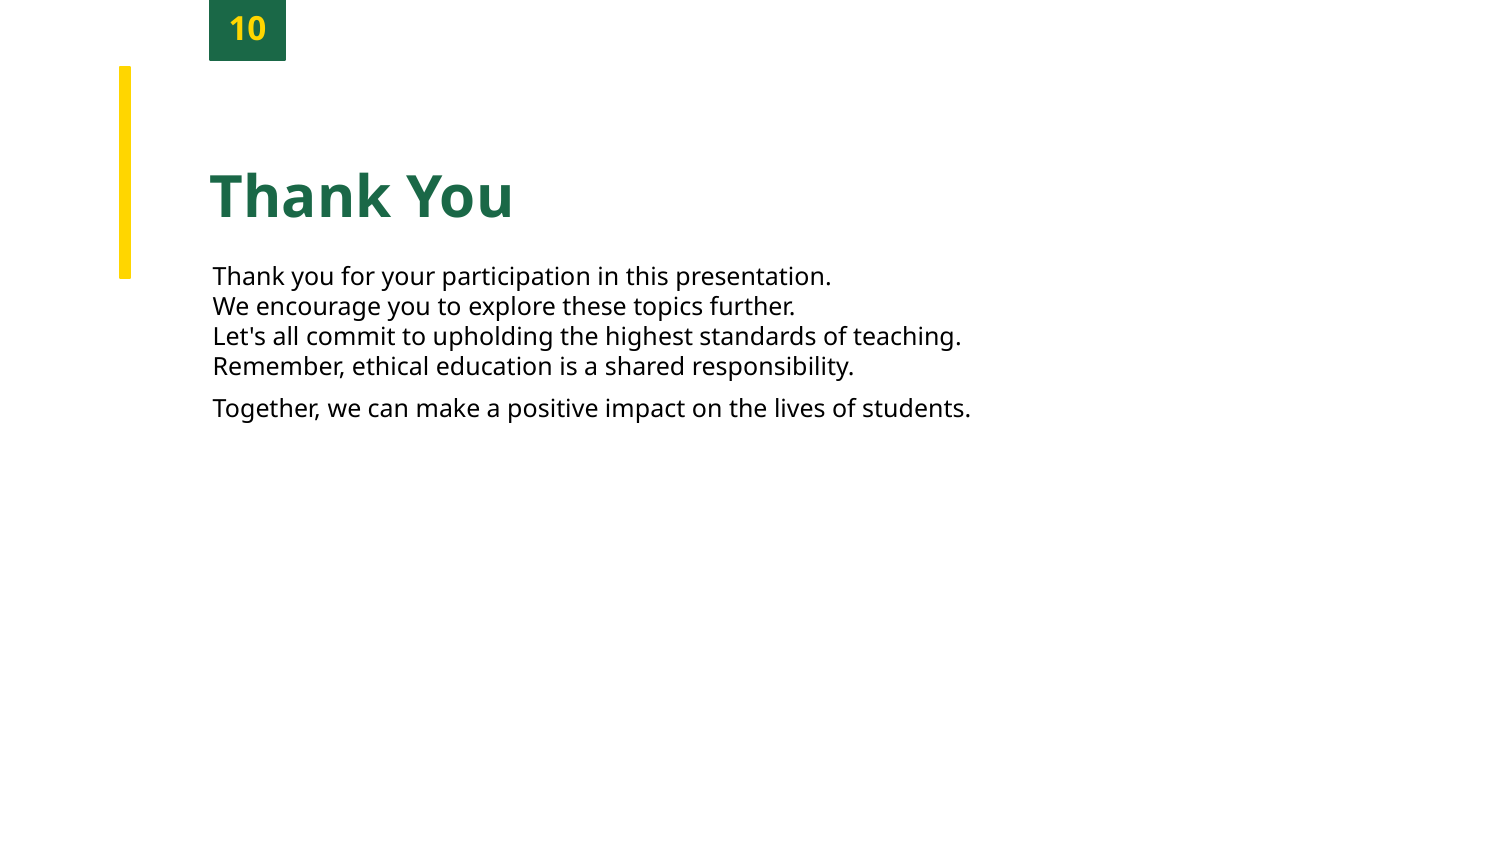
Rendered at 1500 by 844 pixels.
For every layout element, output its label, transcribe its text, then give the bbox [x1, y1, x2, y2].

text_box 10 [209, 0, 285, 60]
text_box Thank You [194, 151, 1395, 237]
text_box [119, 67, 131, 279]
text_box Thank you for your participation in this presentation. We encourage you to explore these topics further. Let's all commit to upholding the highest standards of teaching. Remember, ethical education is a shared responsibility. Together, we can make a positive impact on the lives of students. [197, 253, 1398, 802]
